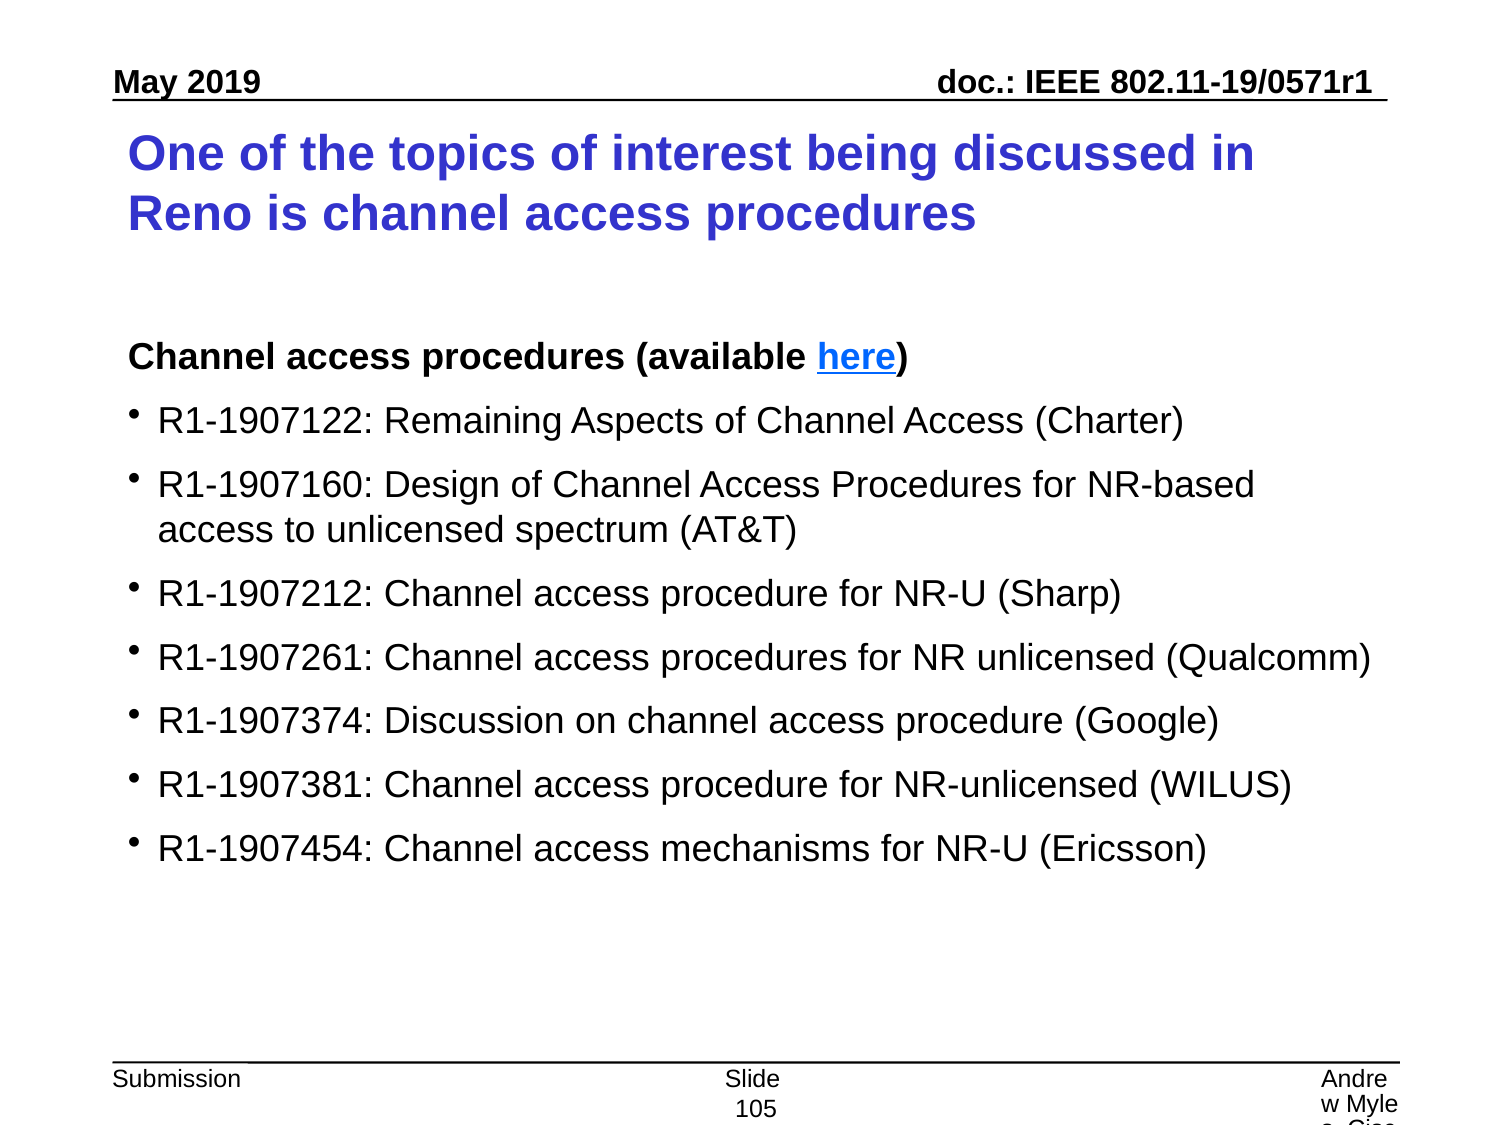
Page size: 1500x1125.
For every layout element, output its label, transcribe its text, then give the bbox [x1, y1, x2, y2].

slide_number Slide 105 [709, 1061, 803, 1093]
list Channel access procedures (available here) R1-1907122: Remaining Aspects of Channel Access (Charter) R1-1907160: Design of Channel Access Procedures for NR-based access to unlicensed spectrum (AT&T) R1-1907212: Channel access procedure for NR-U (Sharp) R1-1907261: Channel access procedures for NR unlicensed (Qualcomm) R1-1907374: Discussion on channel access procedure (Google) R1-1907381: Channel access procedure for NR-unlicensed (WILUS) R1-1907454: Channel access mechanisms for NR-U (Ericsson) [112, 324, 1388, 1000]
title One of the topics of interest being discussed in Reno is channel access procedures [112, 112, 1388, 288]
footer Andrew Myles, Cisco [1320, 1061, 1402, 1093]
